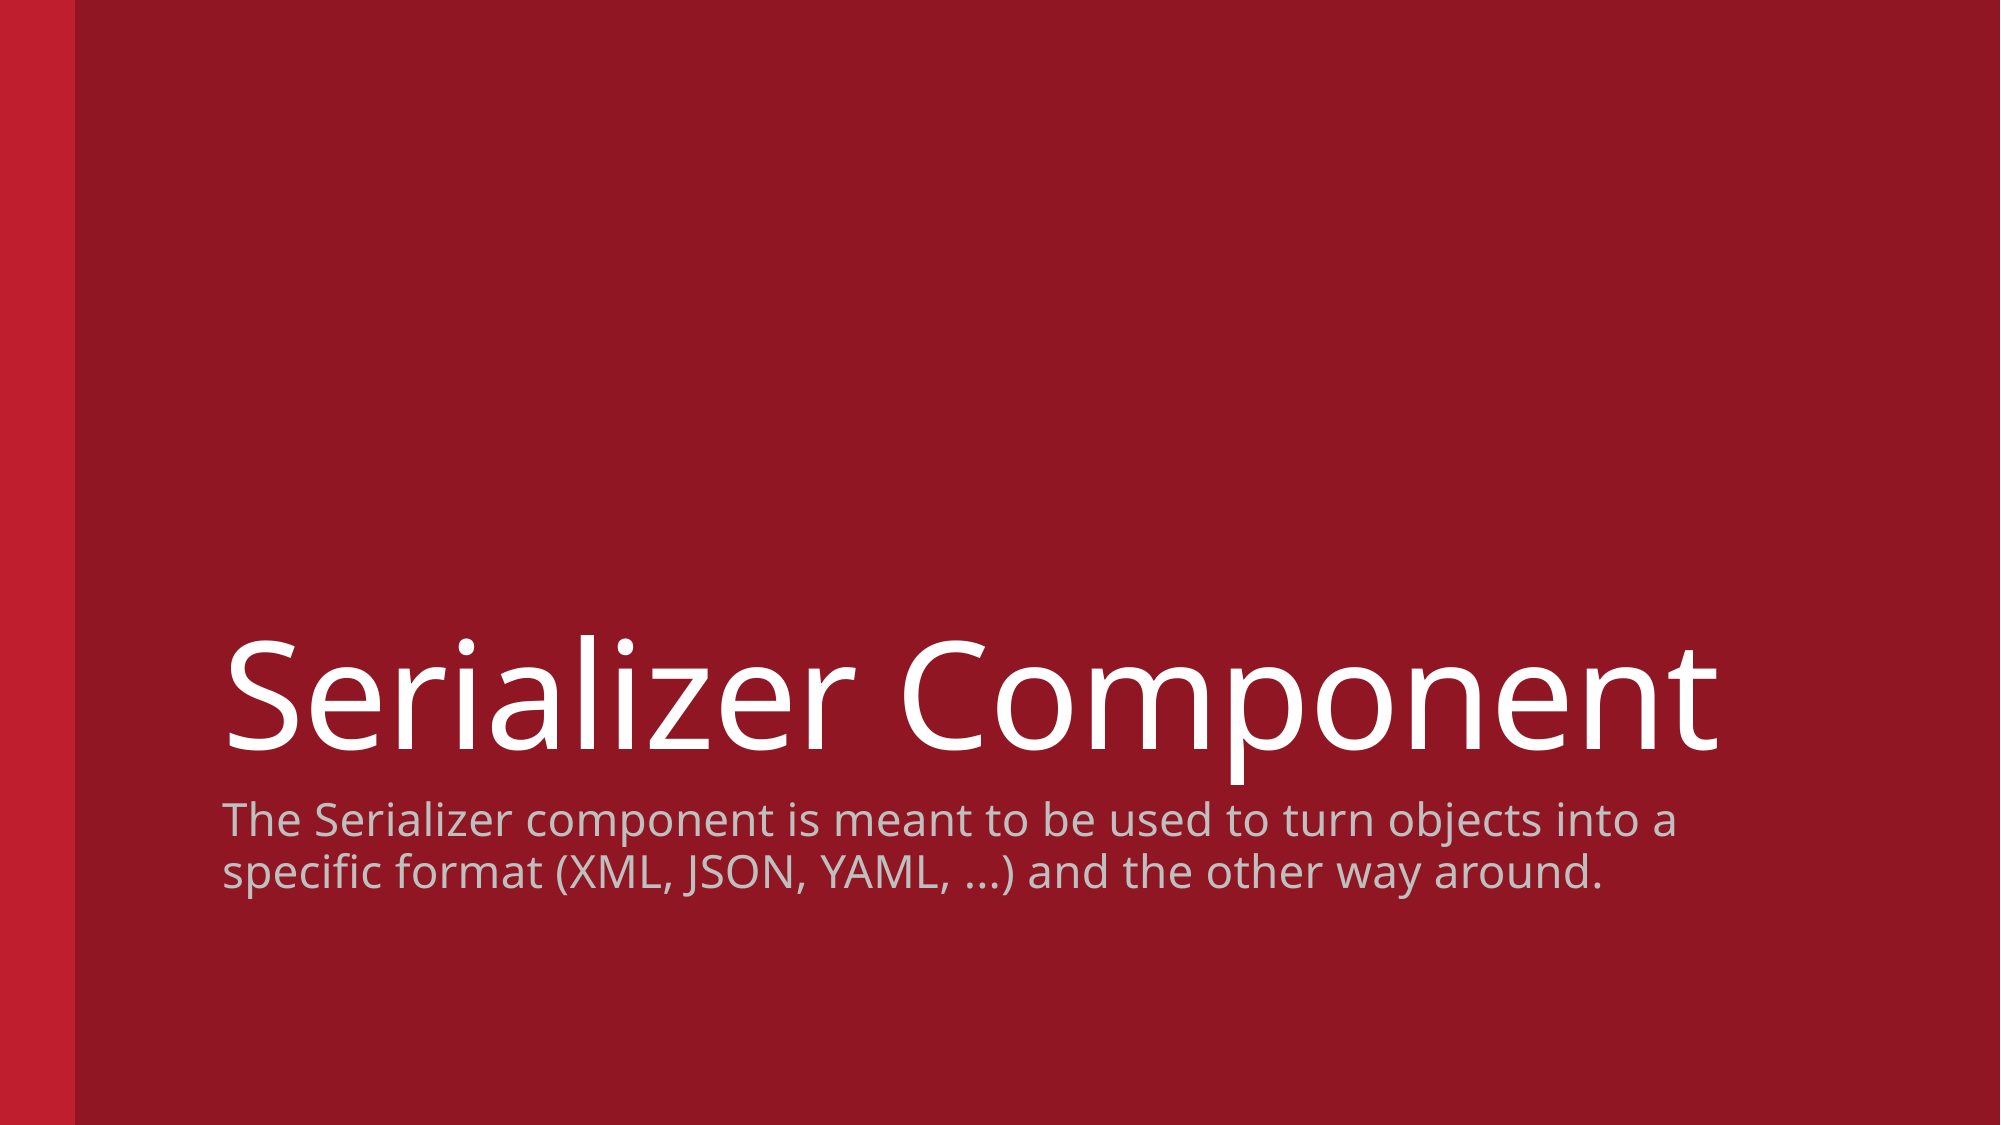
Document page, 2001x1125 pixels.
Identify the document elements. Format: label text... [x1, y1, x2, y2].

title Serializer Component [206, 124, 1752, 787]
subtitle The Serializer component is meant to be used to turn objects into a specific format (XML, JSON, YAML, ...) and the other way around. [206, 787, 1752, 1065]
